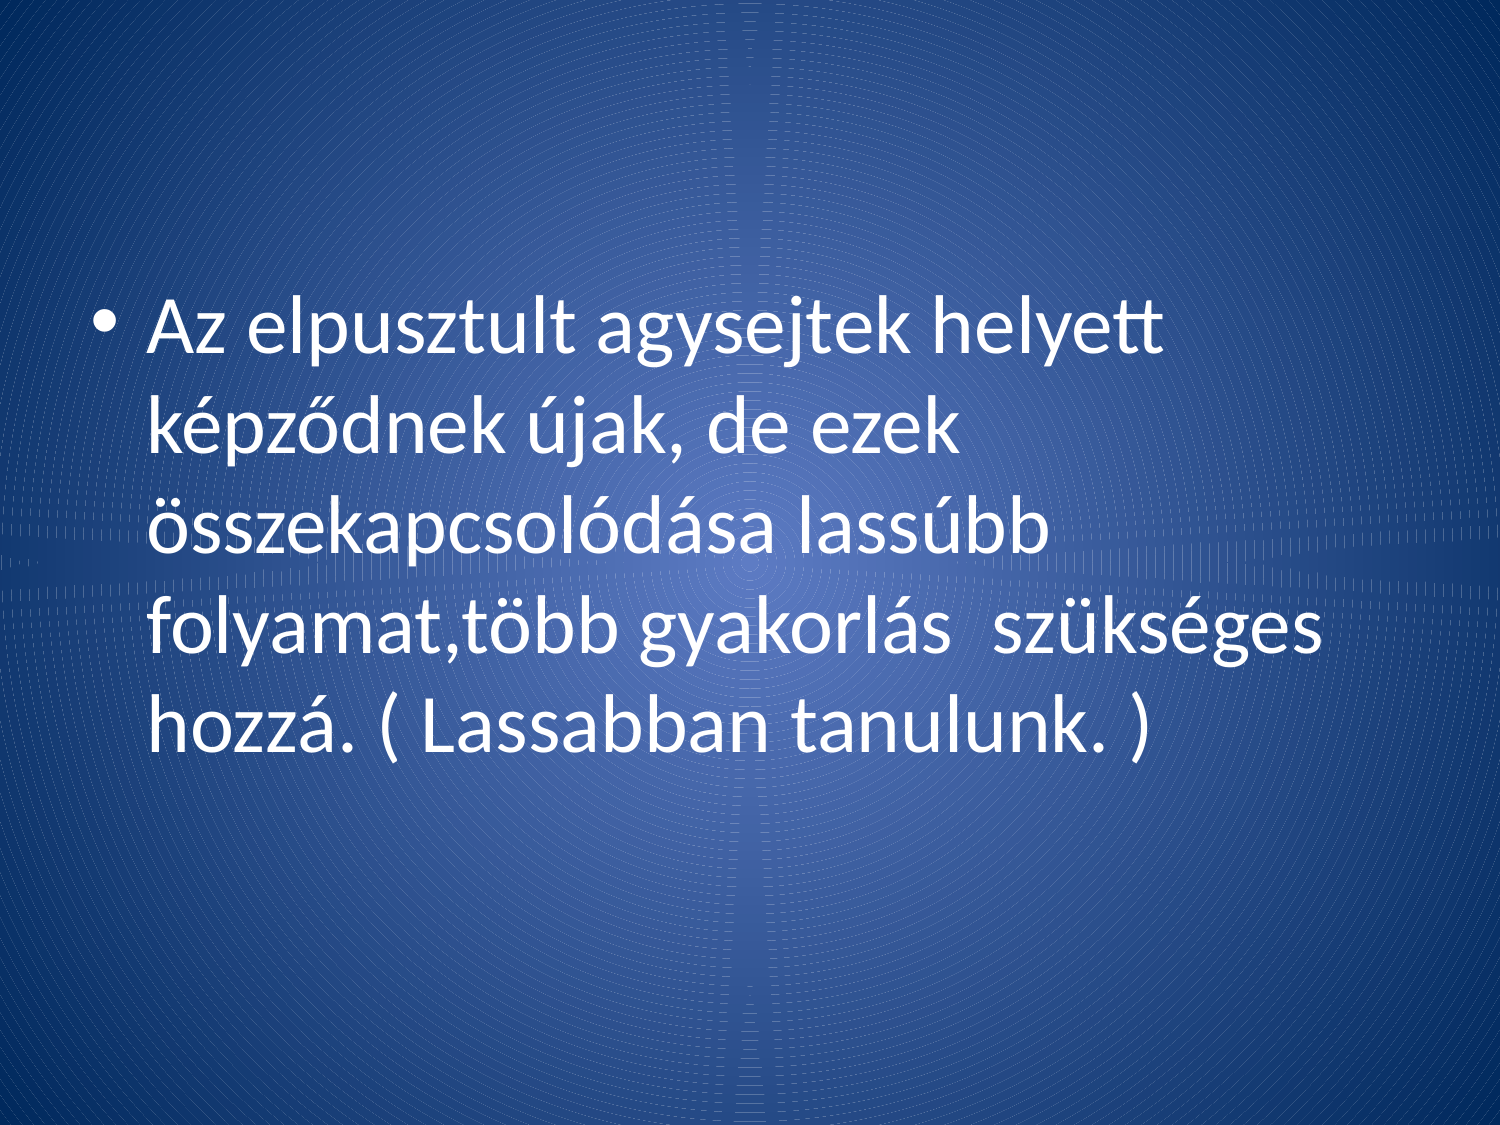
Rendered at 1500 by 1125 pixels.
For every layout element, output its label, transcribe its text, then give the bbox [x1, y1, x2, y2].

list Az elpusztult agysejtek helyett képződnek újak, de ezek összekapcsolódása lassúbb folyamat,több gyakorlás szükséges hozzá. ( Lassabban tanulunk. ) [75, 262, 1425, 1005]
